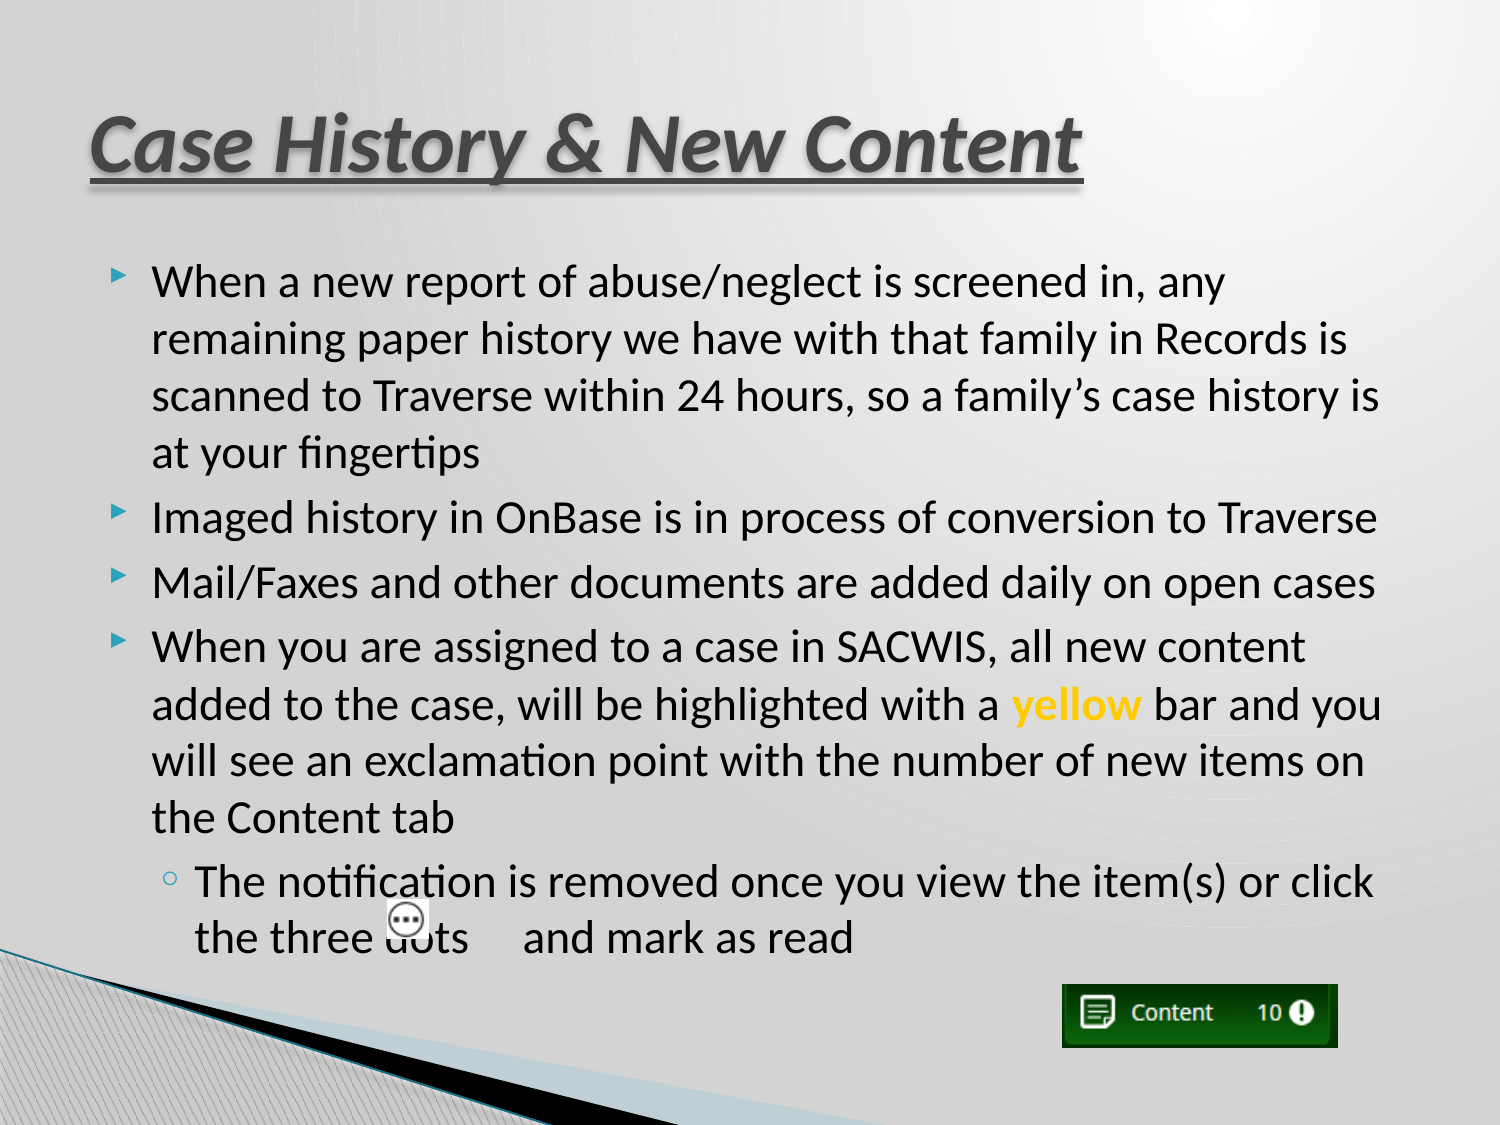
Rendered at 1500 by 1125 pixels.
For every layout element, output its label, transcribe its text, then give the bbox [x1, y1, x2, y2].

picture [1062, 984, 1338, 1048]
list When a new report of abuse/neglect is screened in, any remaining paper history we have with that family in Records is scanned to Traverse within 24 hours, so a family’s case history is at your fingertips Imaged history in OnBase is in process of conversion to Traverse Mail/Faxes and other documents are added daily on open cases When you are assigned to a case in SACWIS, all new content added to the case, will be highlighted with a yellow bar and you will see an exclamation point with the number of new items on the Content tab The notification is removed once you view the item(s) or click the three dots and mark as read [75, 243, 1425, 986]
title Case History & New Content [75, 45, 1425, 233]
picture [387, 899, 429, 940]
